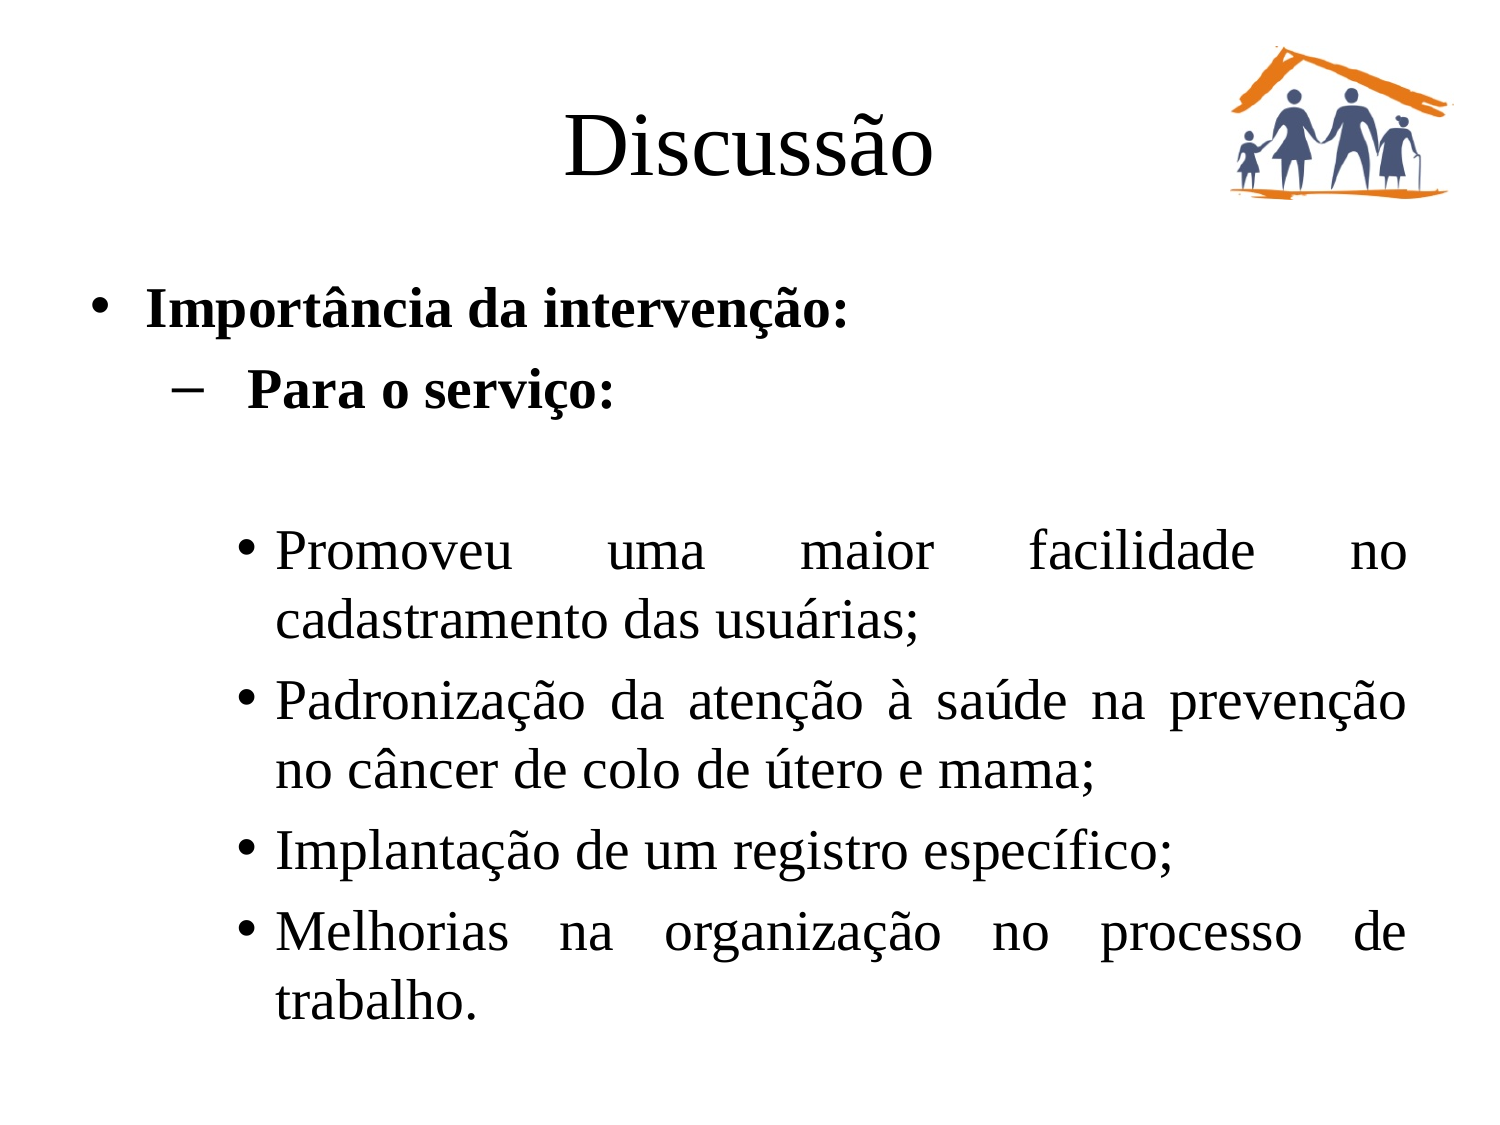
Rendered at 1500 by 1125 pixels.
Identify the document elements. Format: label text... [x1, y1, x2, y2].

title Discussão [75, 45, 1425, 233]
list Importância da intervenção: Para o serviço: Promoveu uma maior facilidade no cadastramento das usuárias; Padronização da atenção à saúde na prevenção no câncer de colo de útero e mama; Implantação de um registro específico; Melhorias na organização no processo de trabalho. [75, 262, 1425, 1043]
picture [1230, 46, 1454, 200]
